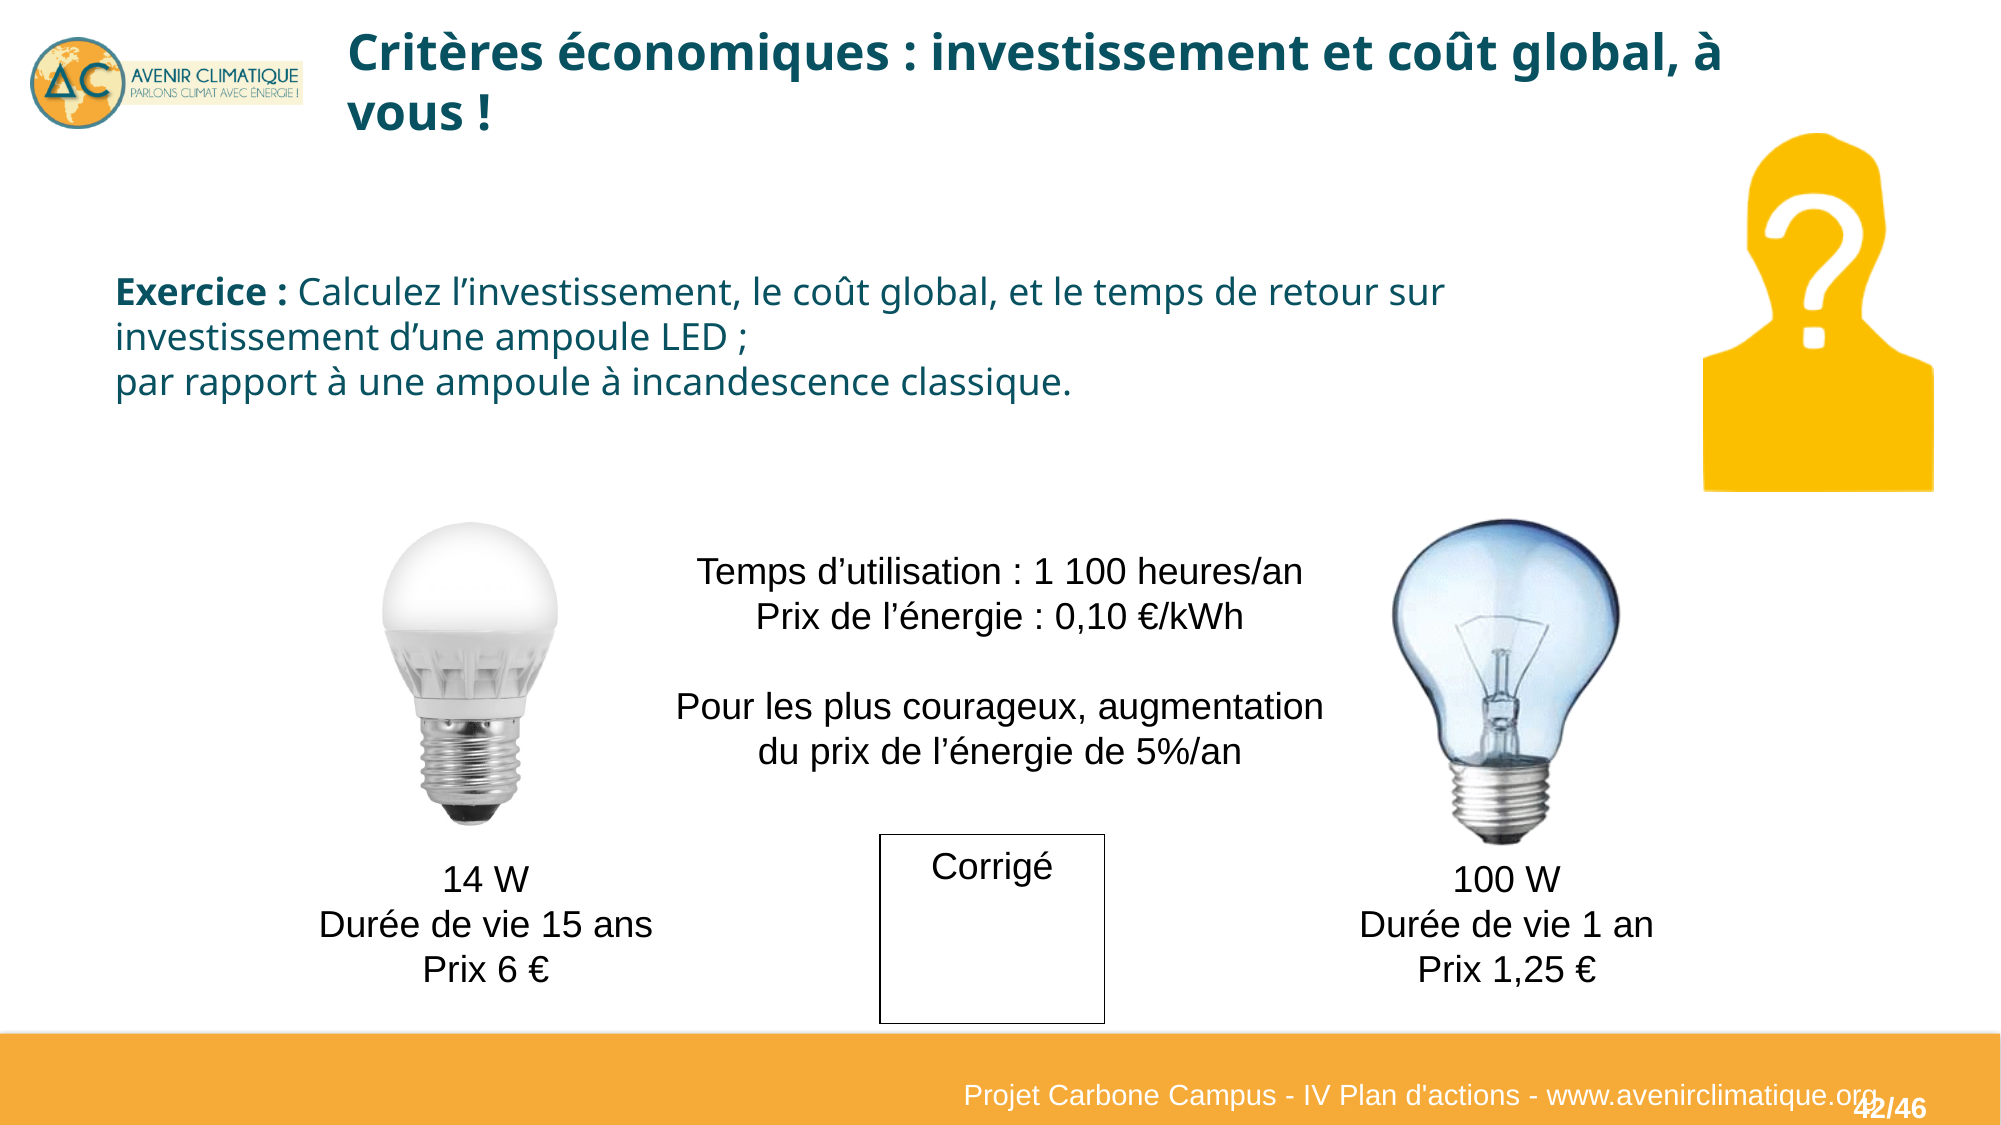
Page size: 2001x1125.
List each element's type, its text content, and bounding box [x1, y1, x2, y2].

picture [292, 501, 640, 849]
picture [30, 37, 303, 129]
picture [1342, 516, 1674, 848]
list Exercice : Calculez l’investissement, le coût global, et le temps de retour sur investissement d’une ampoule LED ; par rapport à une ampoule à incandescence classique. [99, 208, 1626, 1005]
title Critères économiques : investissement et coût global, à vous ! [332, 0, 1886, 161]
slide_number 42/46 [1839, 1082, 2000, 1125]
text_box Corrigé [879, 834, 1105, 1024]
text_box 100 W Durée de vie 1 an Prix 1,25 € [1344, 856, 1670, 998]
picture [1702, 132, 1934, 492]
text_box Temps d’utilisation : 1 100 heures/an Prix de l’énergie : 0,10 €/kWh Pour les plus courageux, augmentation du prix de l’énergie de 5%/an [645, 538, 1337, 780]
text_box 14 W Durée de vie 15 ans Prix 6 € [303, 847, 669, 998]
footer Projet Carbone Campus - IV Plan d'actions - www.avenirclimatique.org [948, 1069, 2000, 1112]
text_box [913, 885, 1071, 1042]
